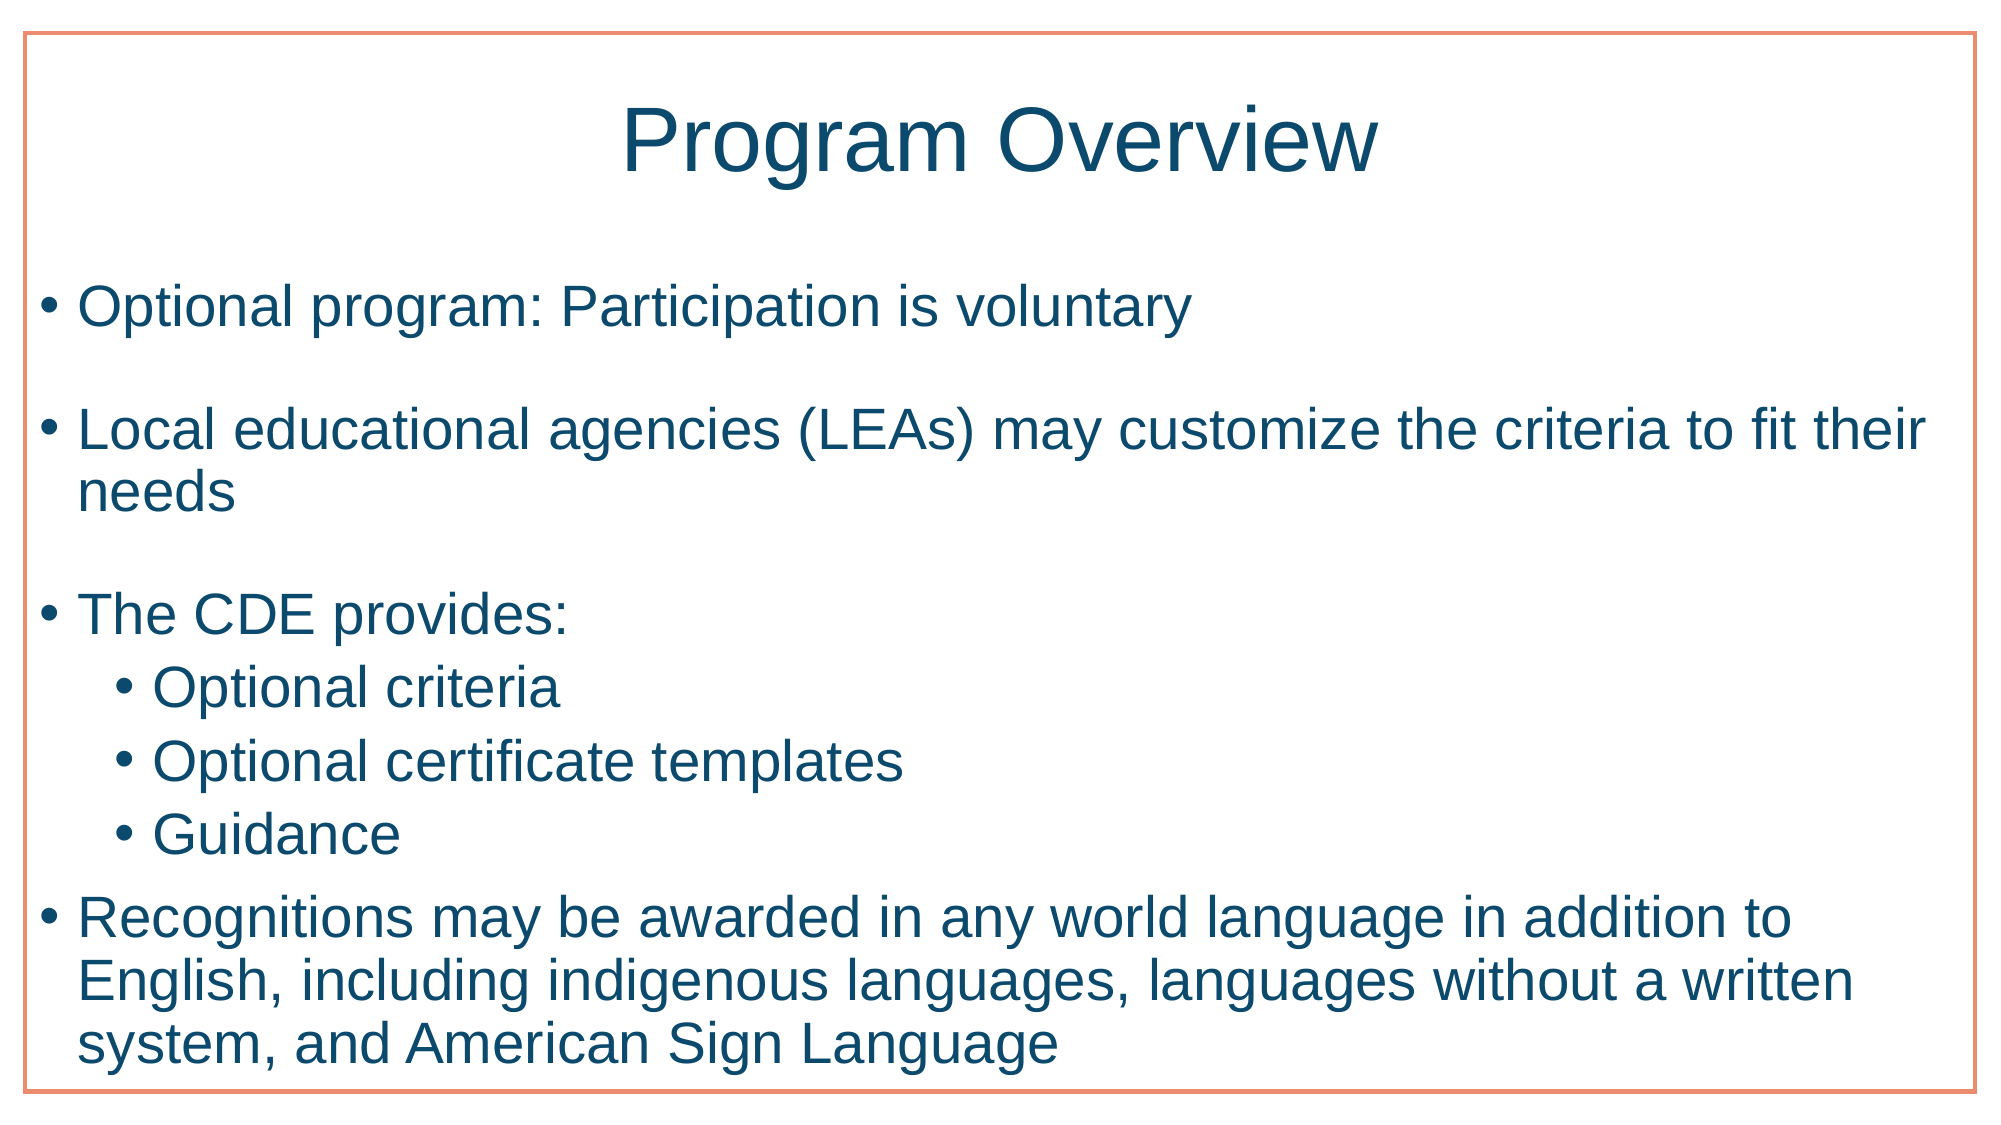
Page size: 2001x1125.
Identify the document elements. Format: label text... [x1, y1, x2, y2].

list Optional program: Participation is voluntary Local educational agencies (LEAs) may customize the criteria to fit their needs The CDE provides: Optional criteria Optional certificate templates Guidance Recognitions may be awarded in any world language in addition to English, including indigenous languages, languages without a written system, and American Sign Language [24, 268, 1975, 1092]
title Program Overview [24, 33, 1975, 251]
